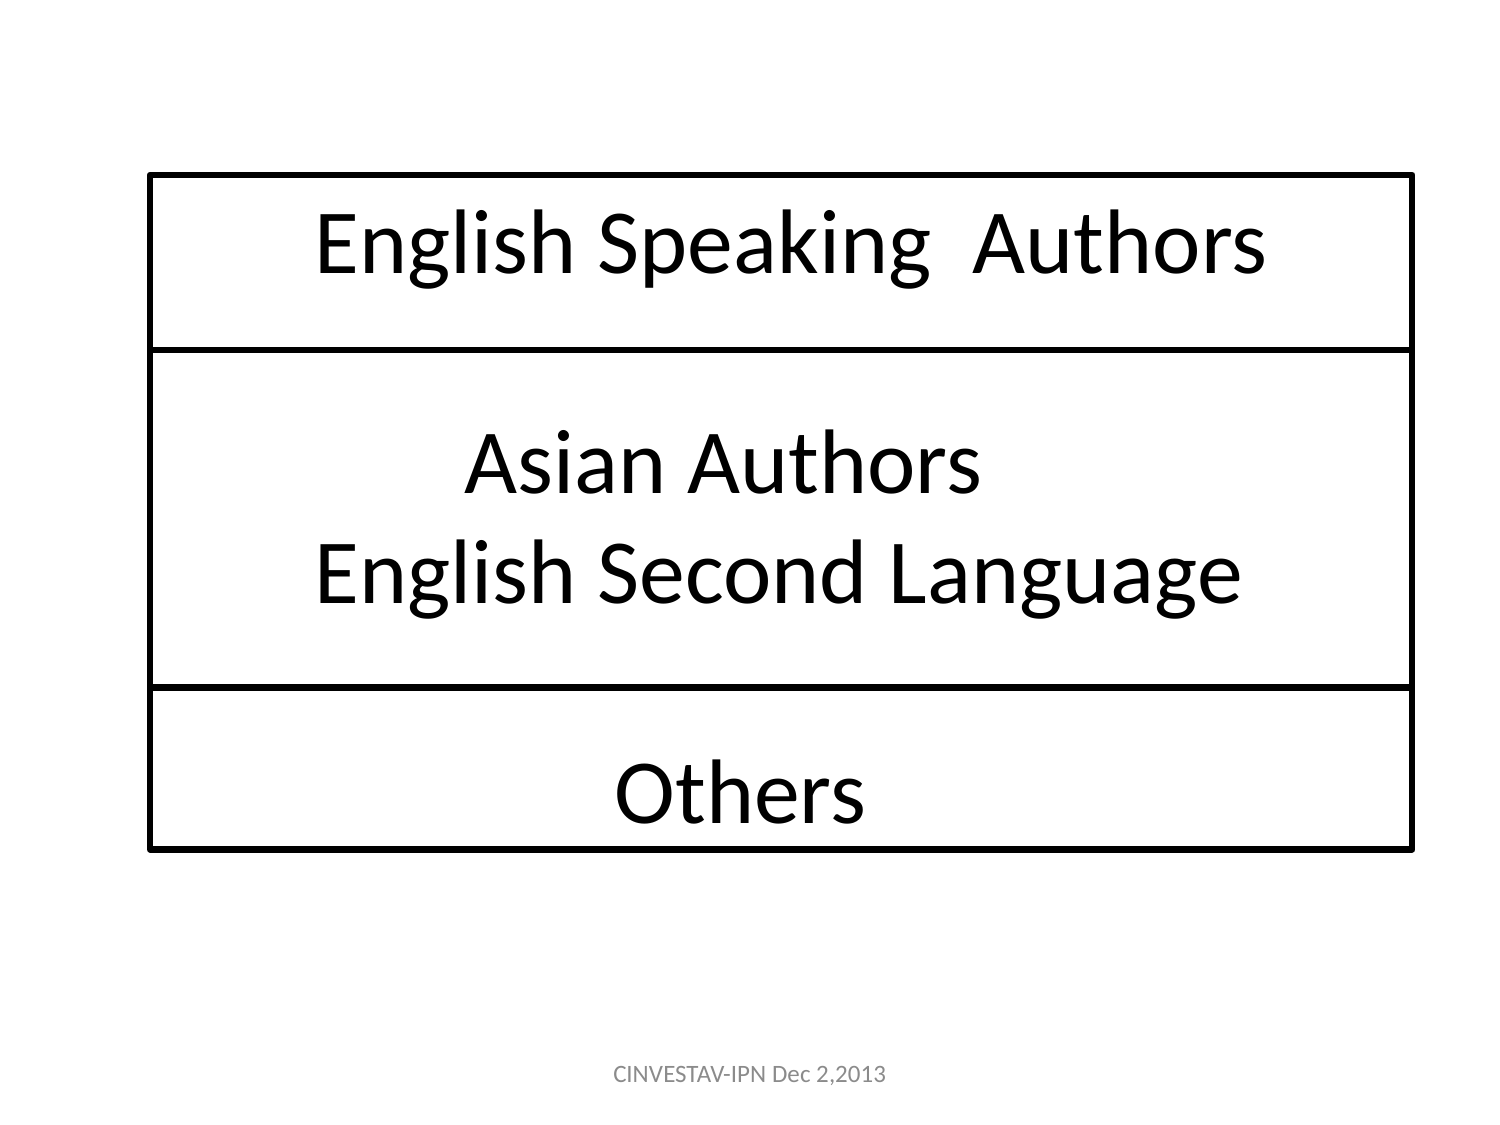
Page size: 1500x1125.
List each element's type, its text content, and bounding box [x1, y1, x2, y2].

text_box English Speaking Authors Asian Authors English Second Language Others [149, 174, 1413, 349]
text_box English Speaking Authors Asian Authors English Second Language Others [149, 688, 1413, 850]
footer CINVESTAV-IPN Dec 2,2013 [512, 1042, 988, 1103]
text_box English Speaking Authors Asian Authors English Second Language Others [149, 351, 1413, 687]
